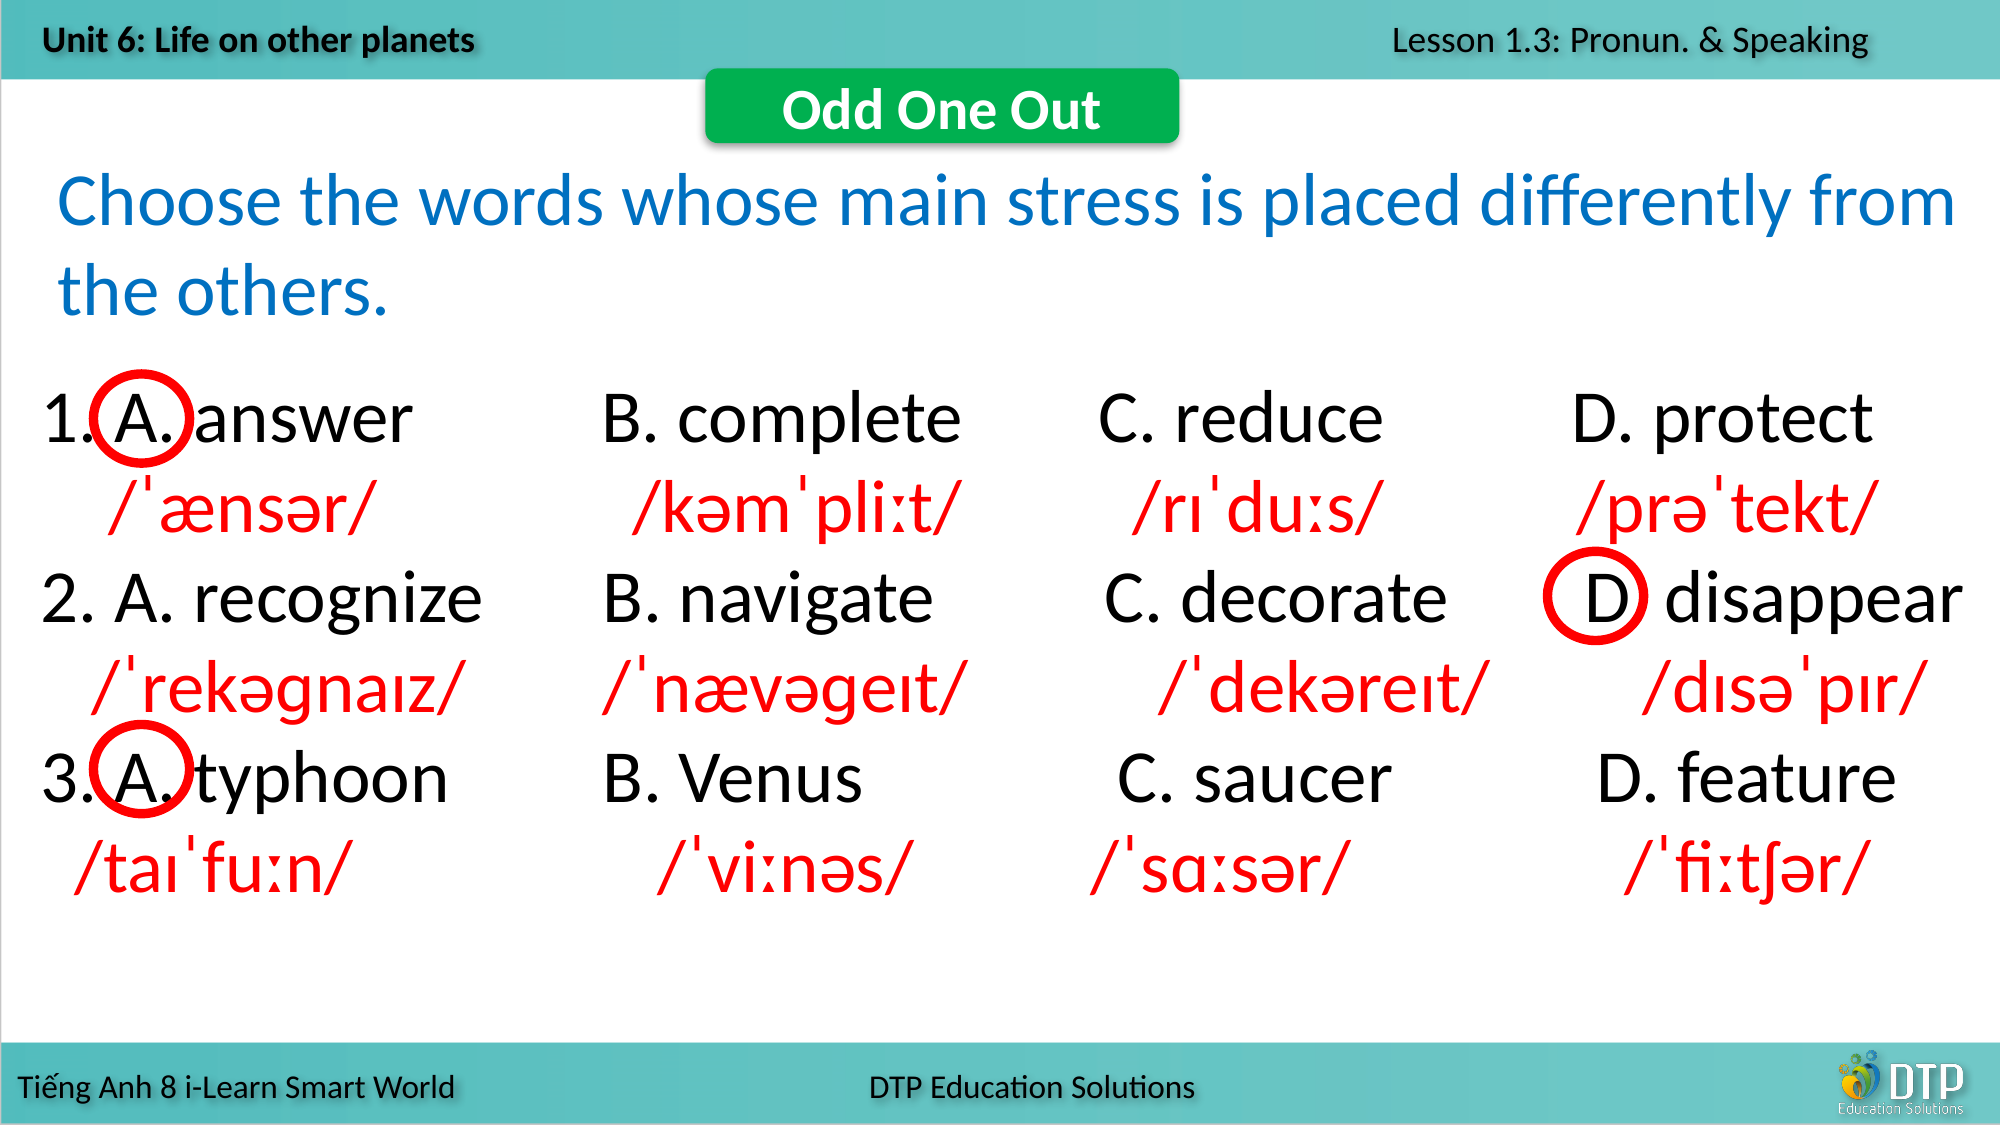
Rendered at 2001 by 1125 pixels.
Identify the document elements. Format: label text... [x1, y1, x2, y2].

text_box Odd One Out [704, 67, 1181, 145]
text_box A. answer B. complete C. reduce D. protect /ˈænsər/ /kəmˈpliːt/ /rɪˈduːs/ /prəˈtekt/ 2. A. recognize B. navigate C. decorate D. disappear /ˈrekəɡnaɪz/ /ˈnævəɡeɪt/ /ˈdekəreɪt/ /dɪsəˈpɪr/ 3. A. typhoon B. Venus C. saucer D. feature /taɪˈfuːn/ /ˈviːnəs/ /ˈsɑːsər/ /ˈfiːtʃər/ [25, 359, 1987, 915]
picture [0, 0, 2000, 1125]
text_box [92, 372, 191, 465]
text_box Choose the words whose main stress is placed differently from the others. [42, 142, 2000, 338]
text_box [1546, 550, 1645, 642]
text_box [92, 723, 191, 815]
